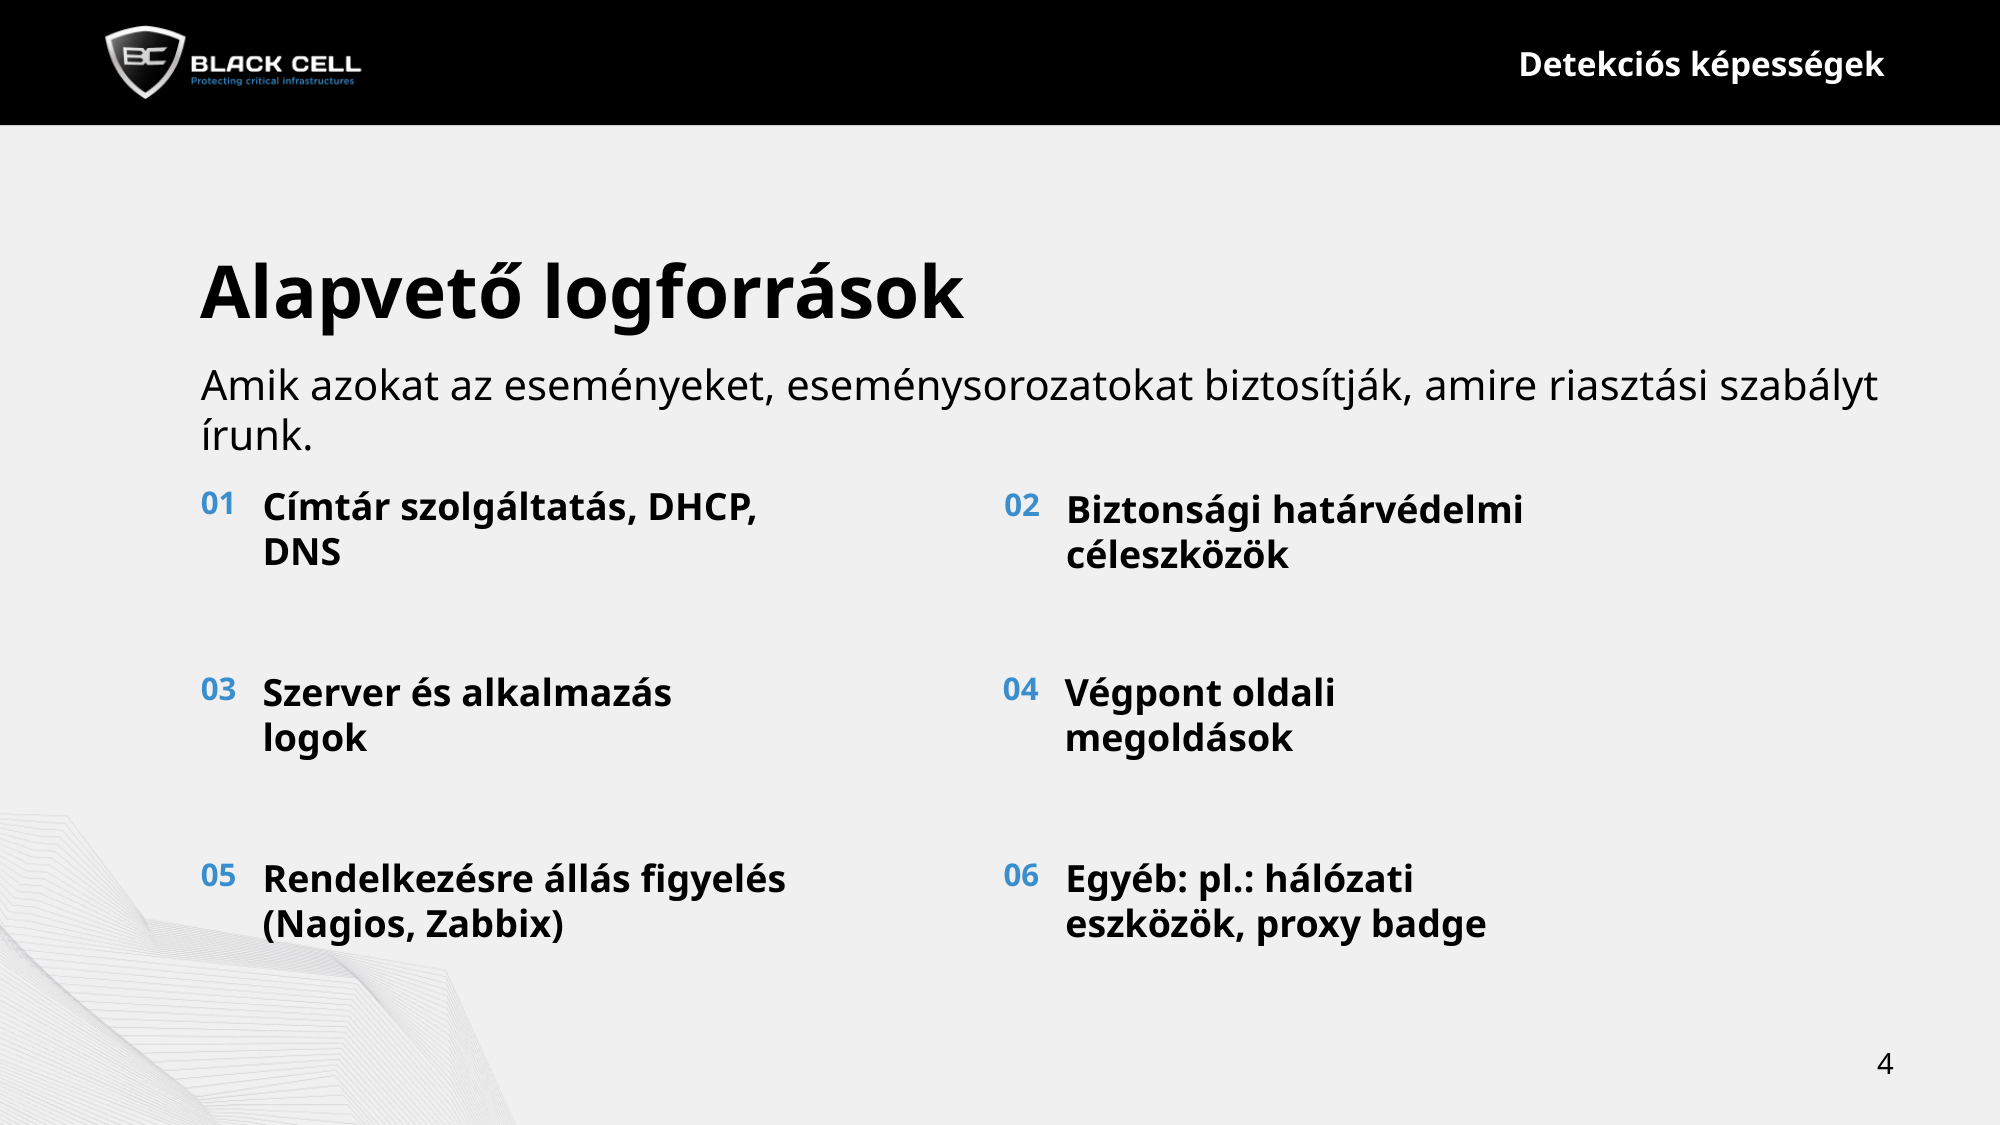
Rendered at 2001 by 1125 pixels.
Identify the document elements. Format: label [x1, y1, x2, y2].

list [0, 0, 2000, 1125]
